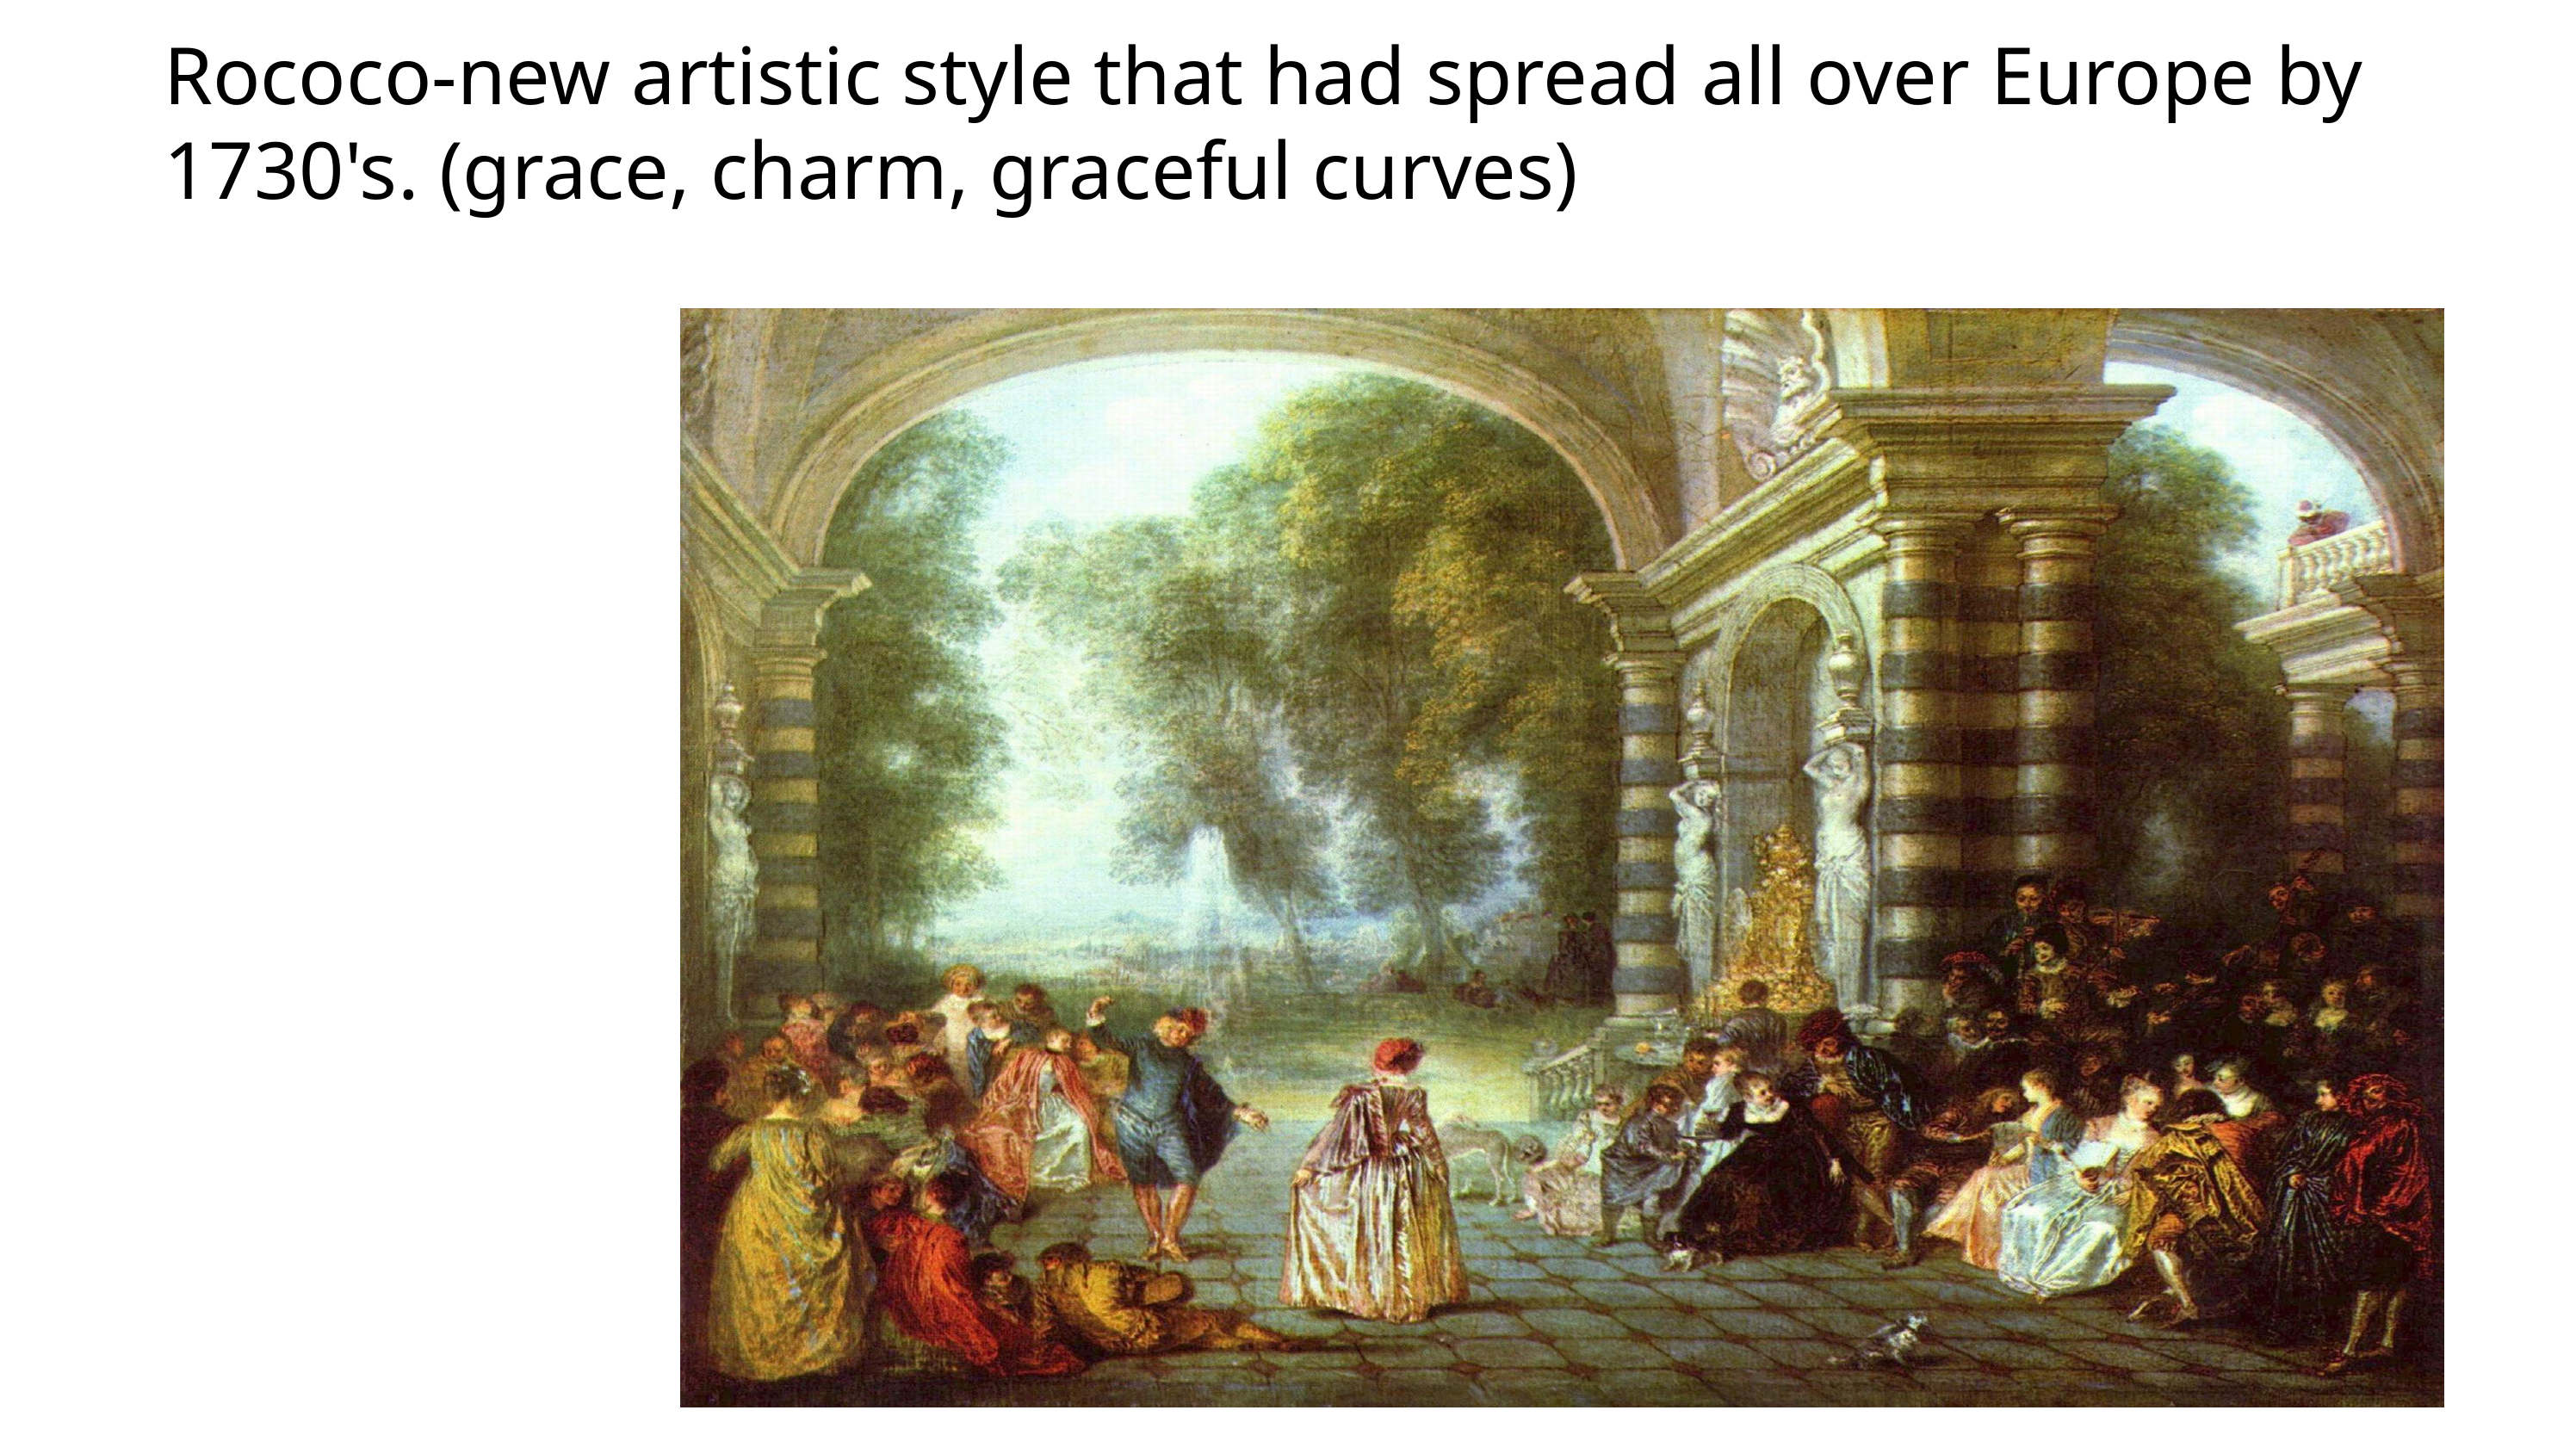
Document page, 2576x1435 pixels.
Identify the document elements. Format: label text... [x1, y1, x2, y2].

text_box Rococo-new artistic style that had spread all over Europe by 1730's. (grace, charm, graceful curves) [151, 18, 2444, 221]
picture [680, 308, 2444, 1407]
